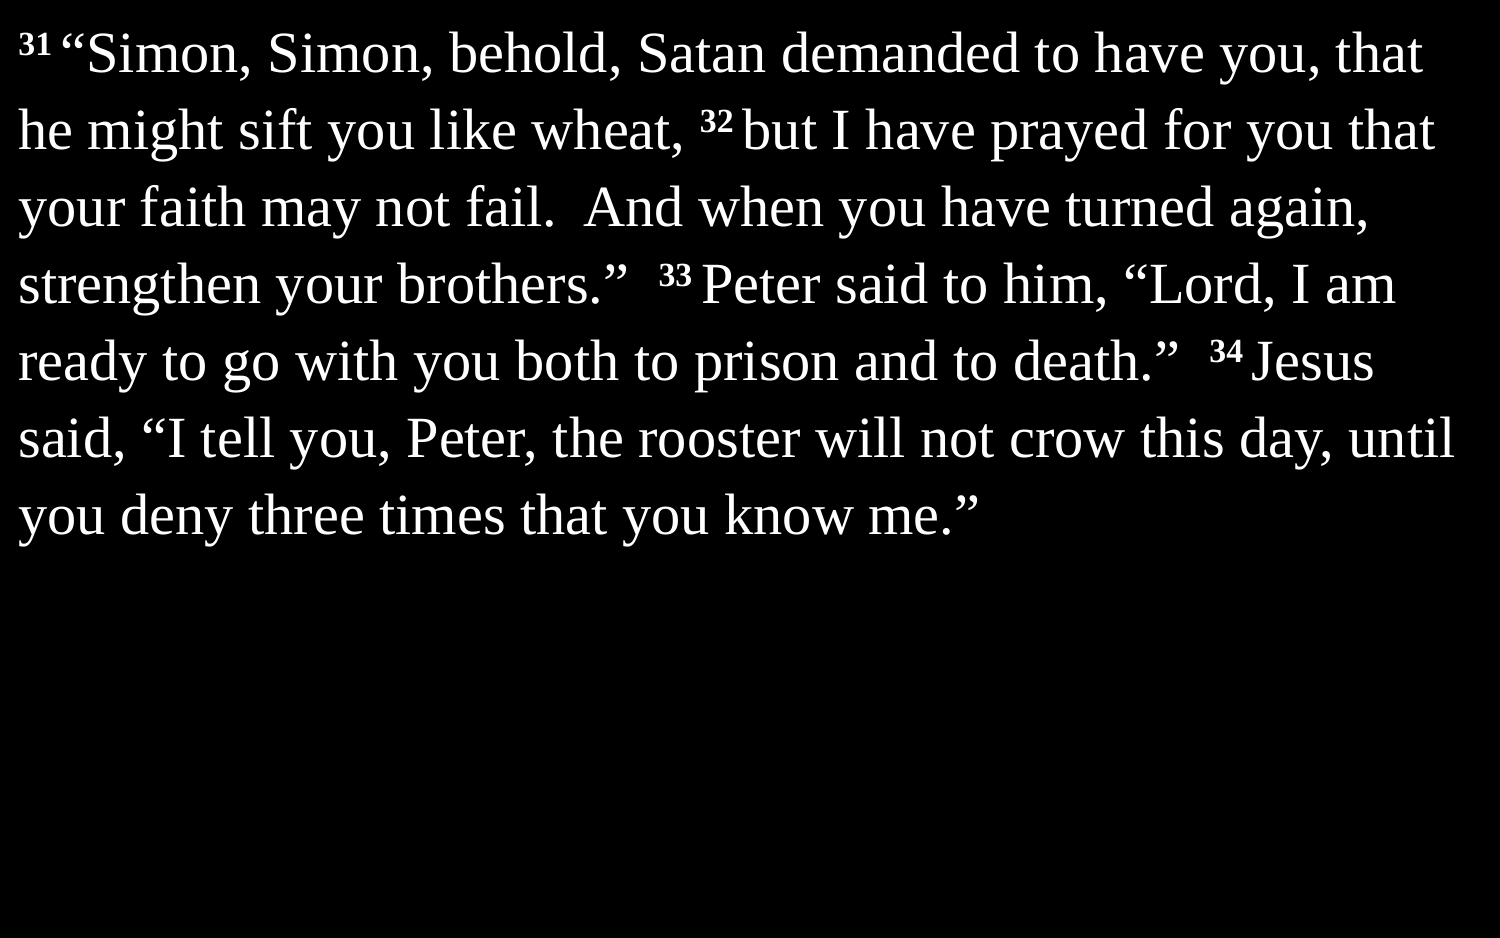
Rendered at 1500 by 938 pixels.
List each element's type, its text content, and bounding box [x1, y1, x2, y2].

text_box 31 “Simon, Simon, behold, Satan demanded to have you, that he might sift you like wheat, 32 but I have prayed for you that your faith may not fail. And when you have turned again, strengthen your brothers.” 33 Peter said to him, “Lord, I am ready to go with you both to prison and to death.” 34 Jesus said, “I tell you, Peter, the rooster will not crow this day, until you deny three times that you know me.” [3, 0, 1500, 554]
